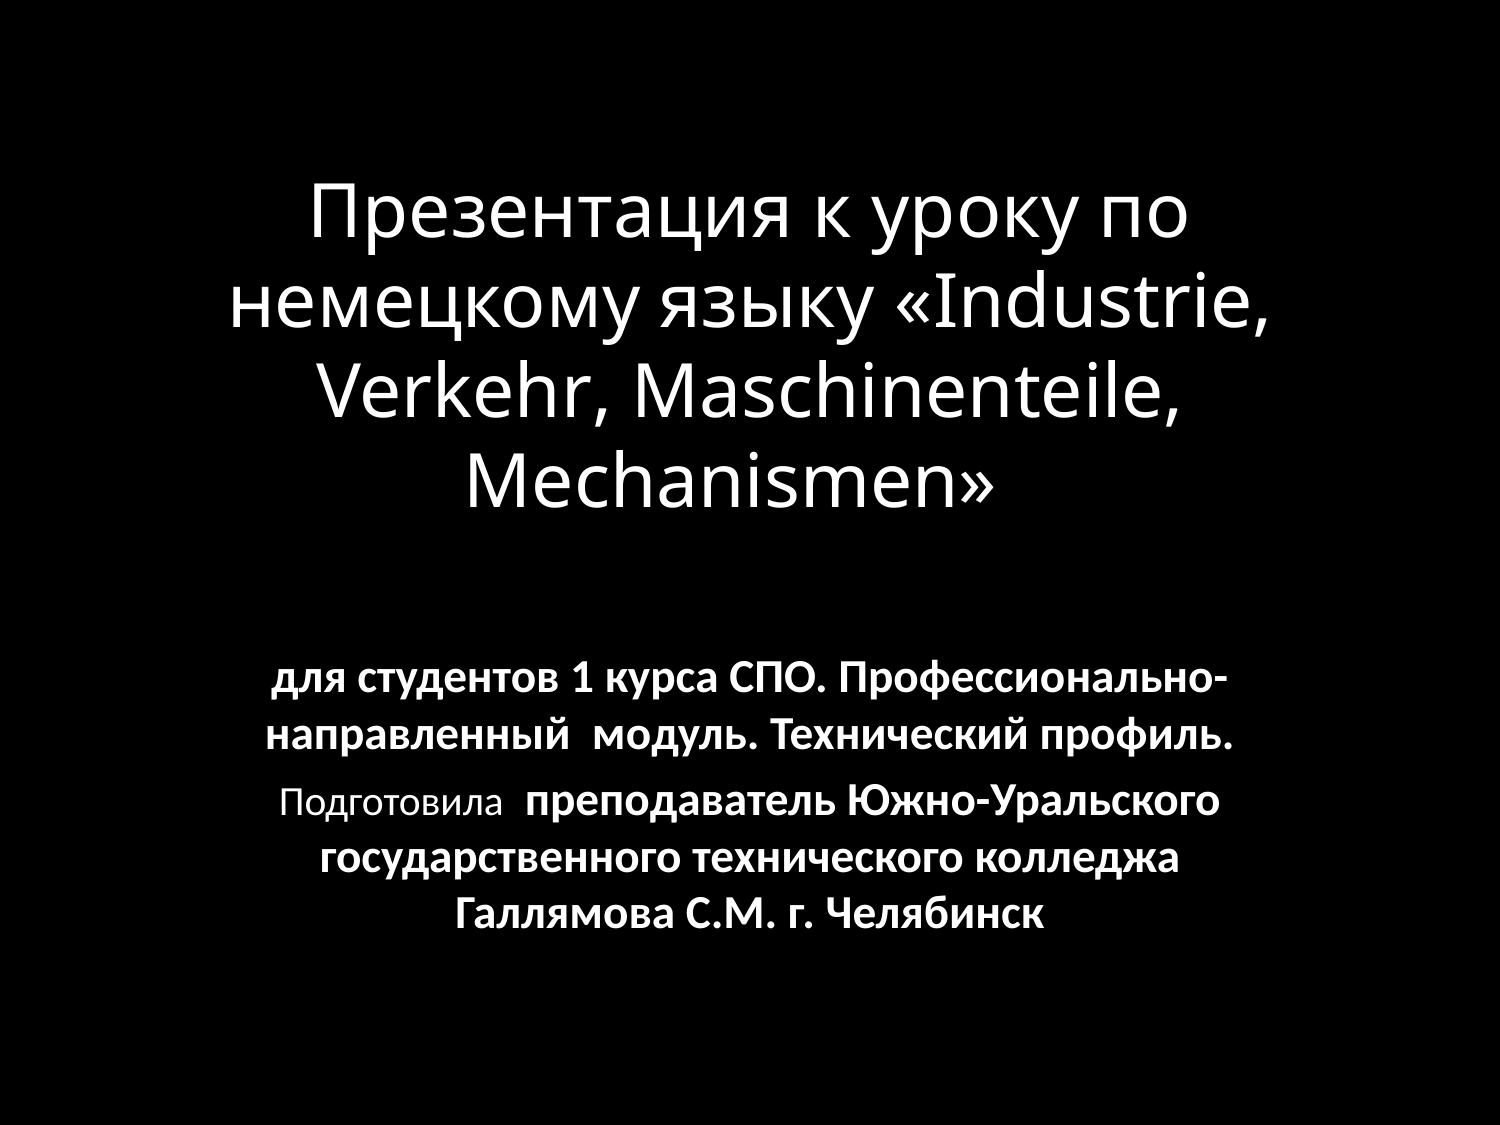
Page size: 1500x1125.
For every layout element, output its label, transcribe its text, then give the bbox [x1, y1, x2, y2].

title Презентация к уроку по немецкому языку «Industrie, Verkehr, Maschinenteile, Mechanismen» [112, 93, 1388, 591]
subtitle для студентов 1 курса СПО. Профессионально-направленный модуль. Технический профиль. Подготовила преподаватель Южно-Уральского государственного технического колледжа Галлямова С.М. г. Челябинск [224, 637, 1276, 985]
